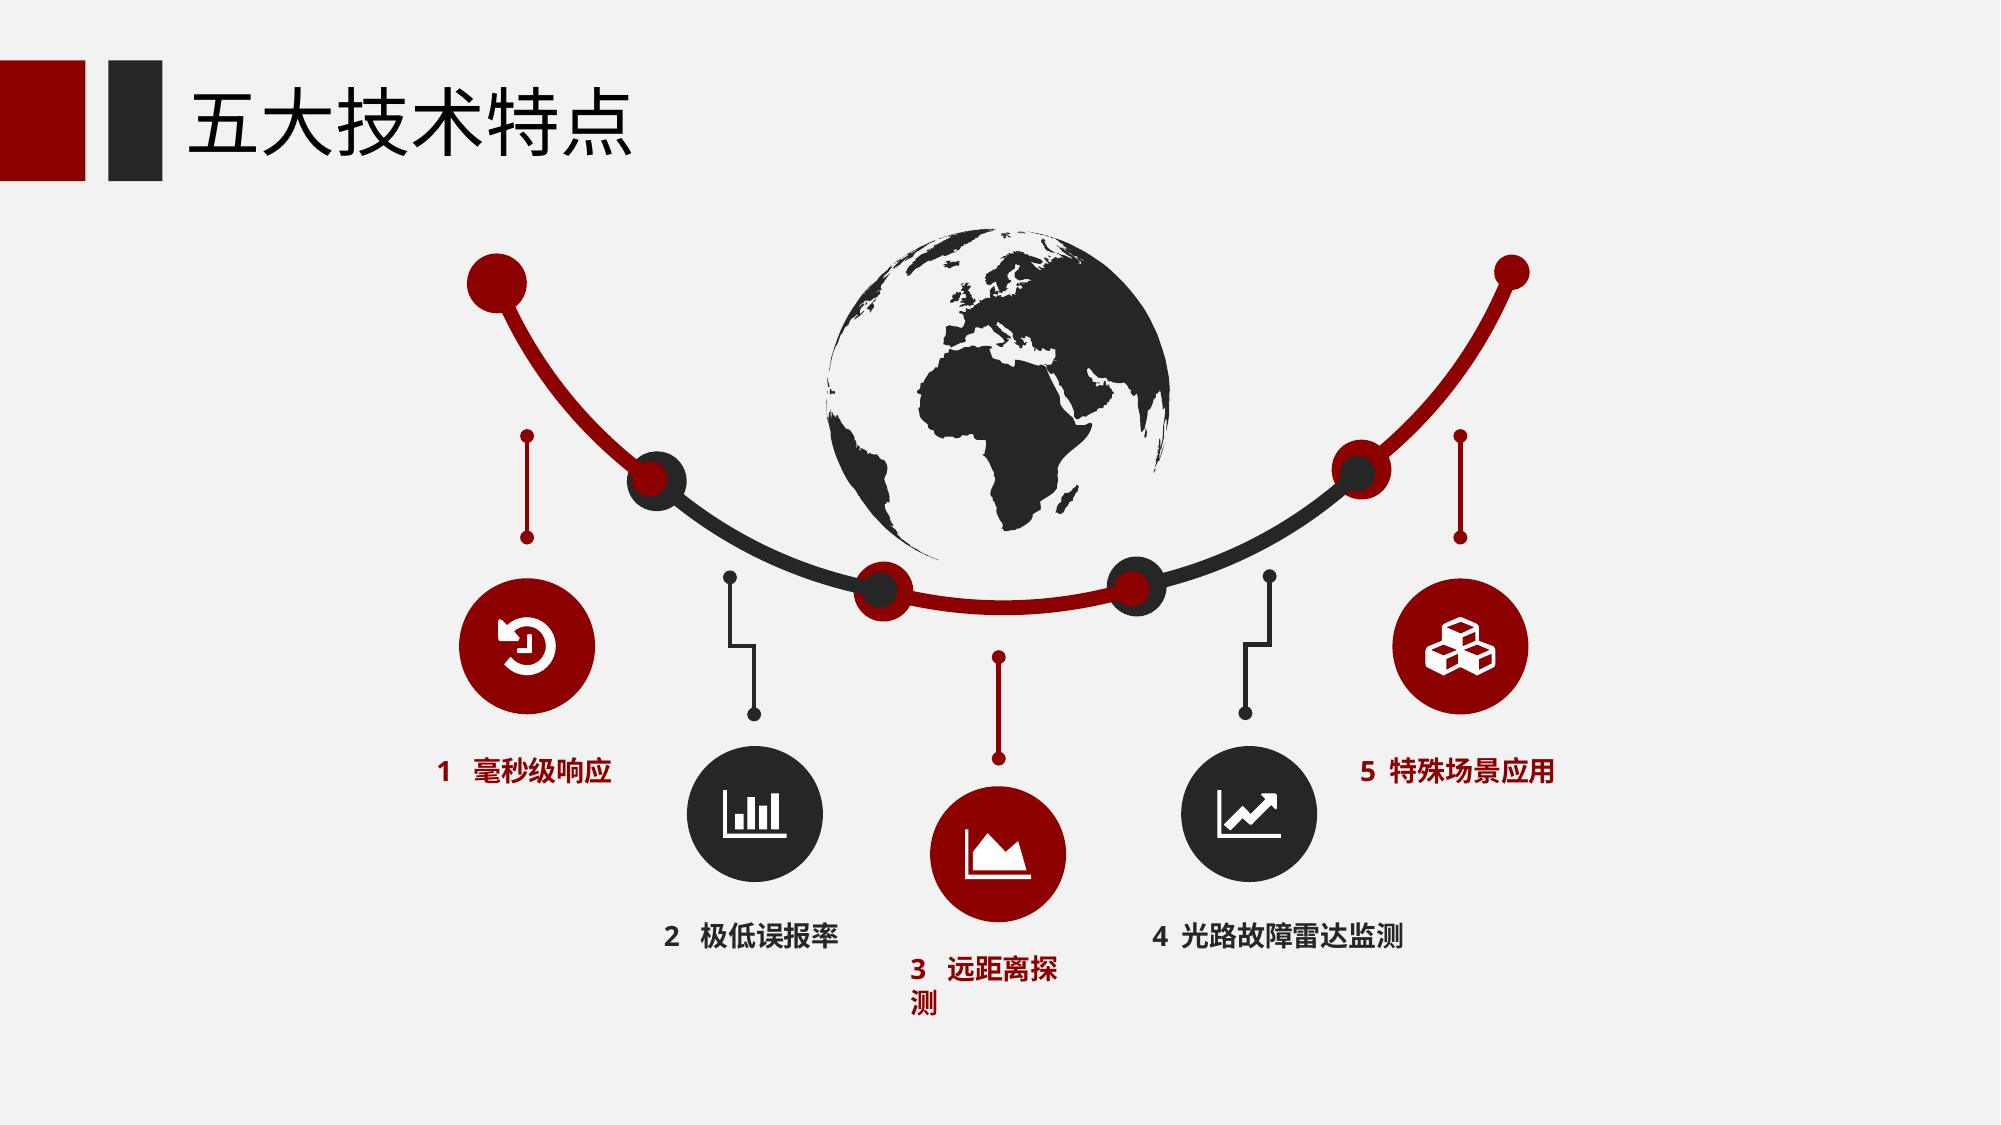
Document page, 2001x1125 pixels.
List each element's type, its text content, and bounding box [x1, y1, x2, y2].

text_box 五大技术特点 [170, 67, 803, 173]
text_box 4 光路故障雷达监测 [1137, 911, 1426, 960]
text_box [1181, 746, 1318, 883]
text_box [1000, 232, 1012, 239]
text_box [916, 236, 1171, 532]
text_box [828, 240, 936, 373]
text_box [673, 633, 811, 658]
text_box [1188, 632, 1326, 657]
text_box [829, 388, 836, 395]
text_box 2 极低误报率 [649, 911, 861, 960]
text_box [826, 397, 940, 561]
text_box [905, 228, 997, 276]
text_box [0, 59, 86, 182]
text_box [626, 451, 898, 609]
text_box [1331, 254, 1530, 500]
text_box [107, 59, 163, 182]
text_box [930, 786, 1067, 923]
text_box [1392, 578, 1529, 715]
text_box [686, 746, 823, 883]
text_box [459, 578, 596, 715]
text_box [1106, 456, 1376, 617]
text_box [853, 561, 1150, 622]
text_box 1 毫秒级响应 [421, 746, 633, 795]
text_box 5 特殊场景应用 [1345, 746, 1576, 795]
text_box [466, 253, 668, 497]
text_box 3 远距离探测 [895, 944, 1101, 1026]
